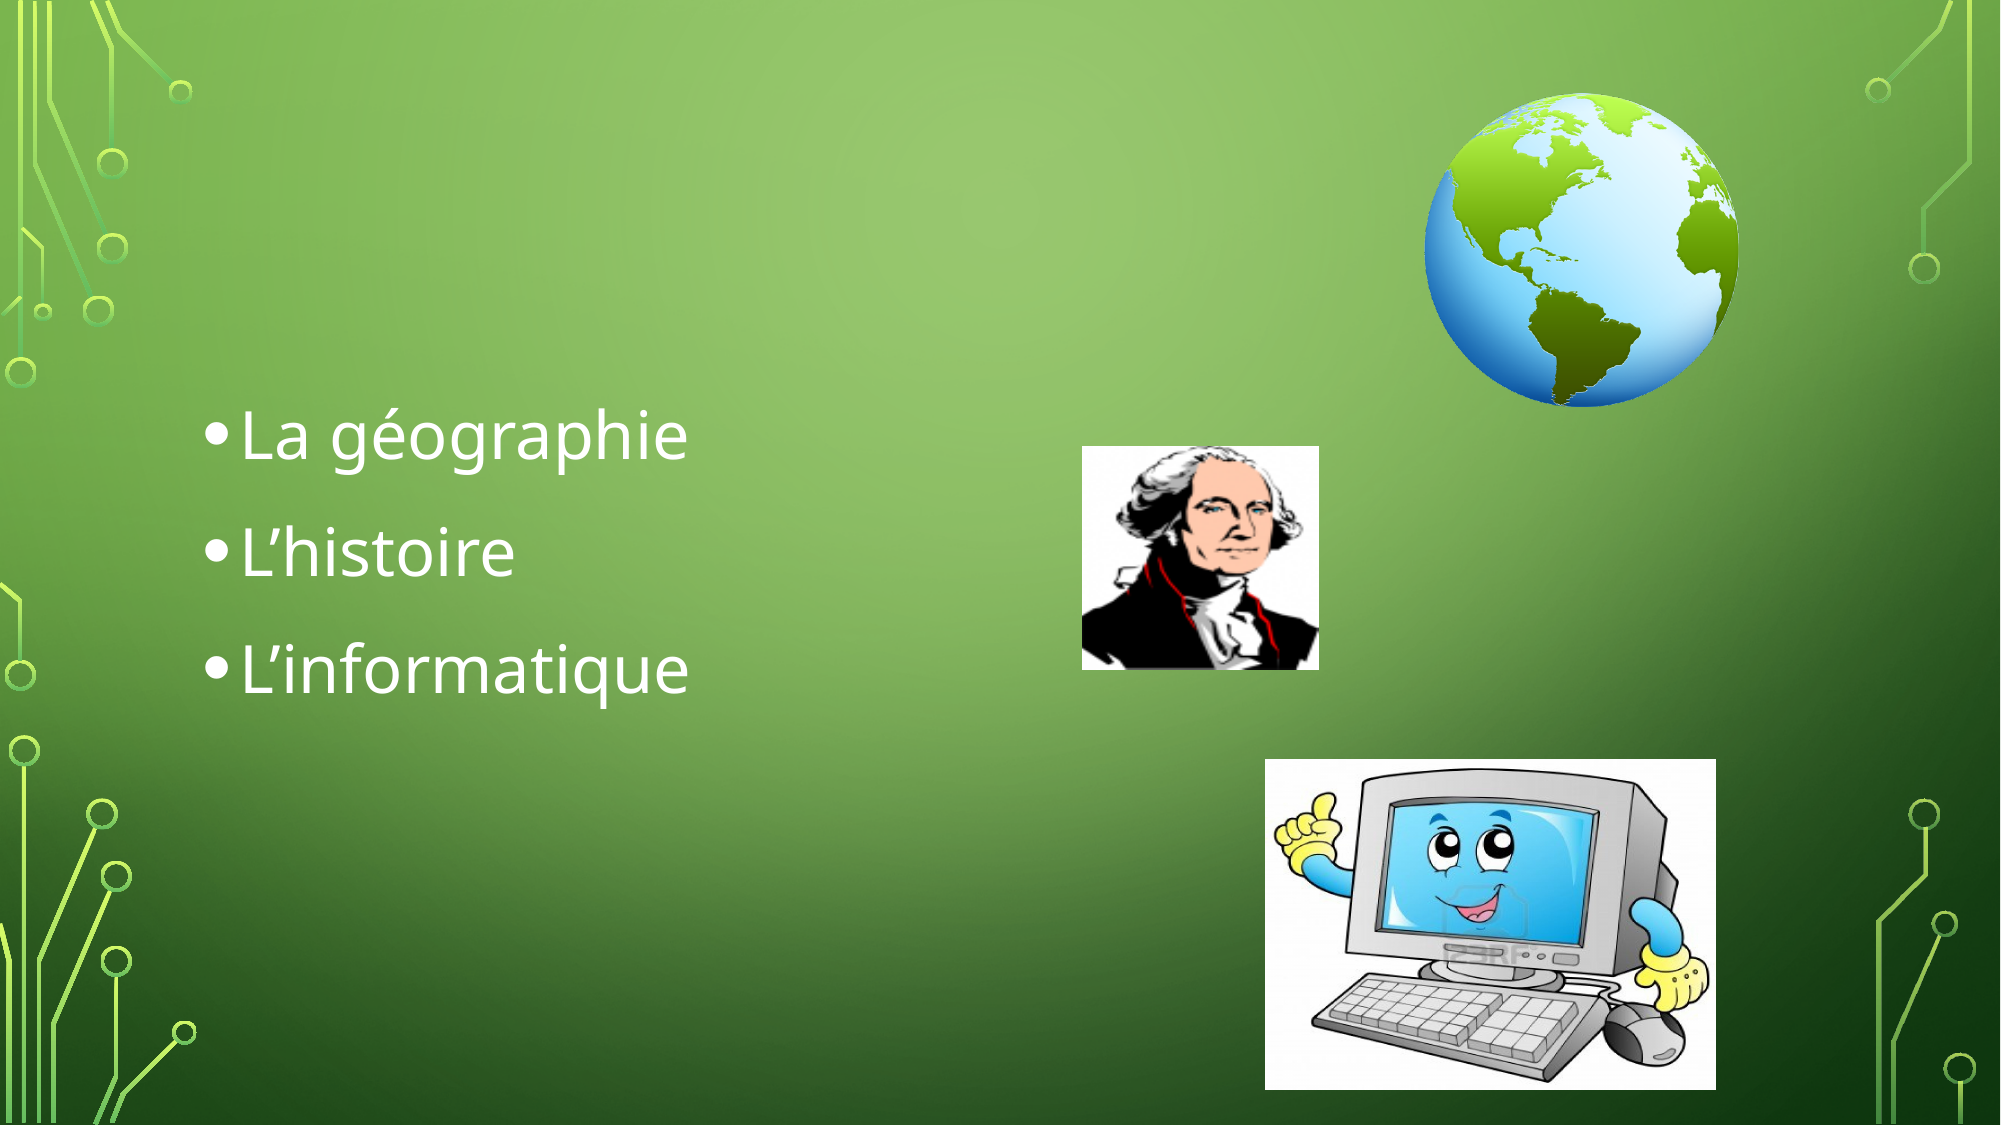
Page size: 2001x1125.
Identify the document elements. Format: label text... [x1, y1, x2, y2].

picture [1424, 92, 1740, 408]
picture [1082, 446, 1319, 671]
list La géographie L’histoire L’informatique [187, 369, 1813, 950]
picture [1265, 758, 1716, 1091]
